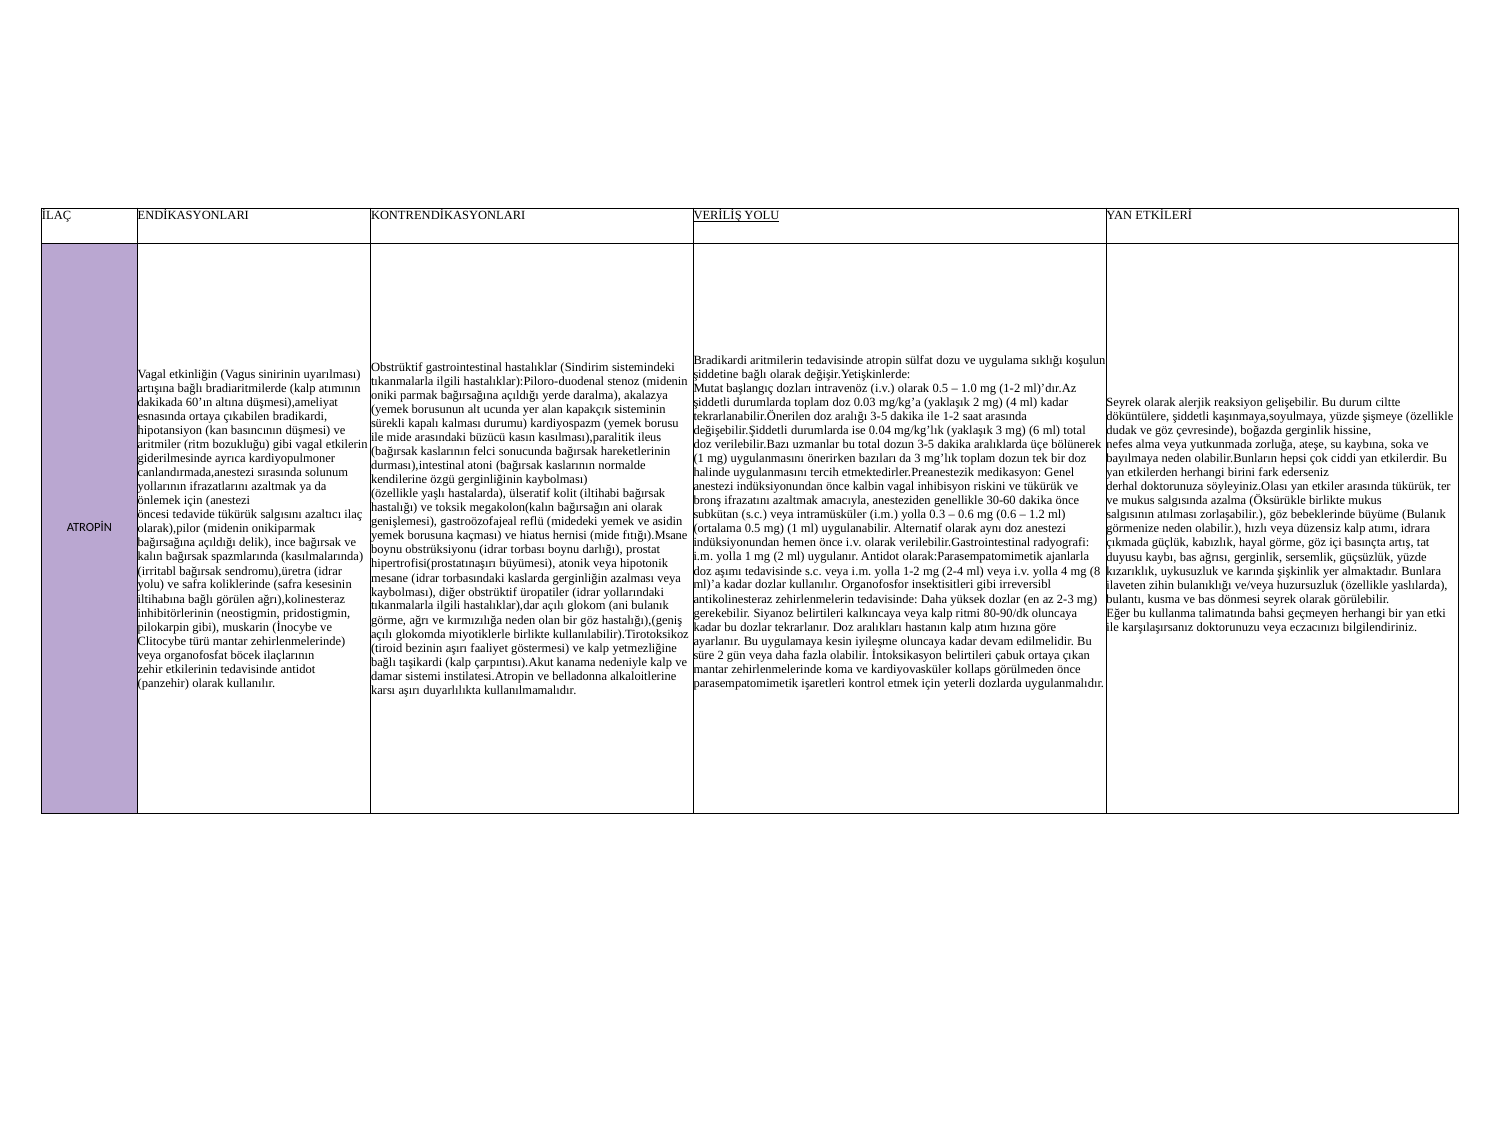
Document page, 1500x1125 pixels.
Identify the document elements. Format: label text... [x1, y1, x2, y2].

table_cell Obstrüktif gastrointestinal hastalıklar (Sindirim sistemindeki tıkanmalarla ilgili hastalıklar):Piloro-duodenal stenoz (midenin oniki parmak bağırsağına açıldığı yerde daralma), akalazya (yemek borusunun alt ucunda yer alan kapakçık sisteminin sürekli kapalı kalması durumu) kardiyospazm (yemek borusu ile mide arasındaki büzücü kasın kasılması),paralitik ileus (bağırsak kaslarının felci sonucunda bağırsak hareketlerinin durması),intestinal atoni (bağırsak kaslarının normalde kendilerine özgü gerginliğinin kaybolması) (özellikle yaşlı hastalarda), ülseratif kolit (iltihabi bağırsak hastalığı) ve toksik megakolon(kalın bağırsağın ani olarak genişlemesi), gastroözofajeal reflü (midedeki yemek ve asidin yemek borusuna kaçması) ve hiatus hernisi (mide fıtığı).Msane boynu obstrüksiyonu (idrar torbası boynu darlığı), prostat hipertrofisi(prostatınaşırı büyümesi), atonik veya hipotonik mesane (idrar torbasındaki kaslarda gerginliğin azalması veya kaybolması), diğer obstrüktif üropatiler (idrar yollarındaki tıkanmalarla ilgili hastalıklar),dar açılı glokom (ani bulanık görme, ağrı ve kırmızılığa neden olan bir göz hastalığı),(geniş açılı glokomda miyotiklerle birlikte kullanılabilir).Tirotoksikoz (tiroid bezinin aşırı faaliyet göstermesi) ve kalp yetmezliğine bağlı taşikardi (kalp çarpıntısı).Akut kanama nedeniyle kalp ve damar sistemi instilatesi.Atropin ve belladonna alkaloitlerine karsı aşırı duyarlılıkta kullanılmamalıdır. [371, 244, 693, 813]
table_cell Vagal etkinliğin (Vagus sinirinin uyarılması) artışına bağlı bradiaritmilerde (kalp atımının dakikada 60’ın altına düşmesi),ameliyat esnasında ortaya çıkabilen bradikardi, hipotansiyon (kan basıncının düşmesi) ve aritmiler (ritm bozukluğu) gibi vagal etkilerin giderilmesinde ayrıca kardiyopulmoner canlandırmada,anestezi sırasında solunum yollarının ifrazatlarını azaltmak ya da önlemek için (anestezi öncesi tedavide tükürük salgısını azaltıcı ilaç olarak),pilor (midenin onikiparmak bağırsağına açıldığı delik), ince bağırsak ve kalın bağırsak spazmlarında (kasılmalarında) (irritabl bağırsak sendromu),üretra (idrar yolu) ve safra koliklerinde (safra kesesinin iltihabına bağlı görülen ağrı),kolinesteraz inhibitörlerinin (neostigmin, pridostigmin, pilokarpin gibi), muskarin (İnocybe ve Clitocybe türü mantar zehirlenmelerinde) veya organofosfat böcek ilaçlarının zehir etkilerinin tedavisinde antidot (panzehir) olarak kullanılır. [138, 244, 370, 813]
table_header İLAÇ [42, 209, 137, 243]
table_header KONTRENDİKASYONLARI [371, 209, 693, 243]
table_cell Seyrek olarak alerjik reaksiyon gelişebilir. Bu durum ciltte döküntülere, şiddetli kaşınmaya,soyulmaya, yüzde şişmeye (özellikle dudak ve göz çevresinde), boğazda gerginlik hissine, nefes alma veya yutkunmada zorluğa, ateşe, su kaybına, soka ve bayılmaya neden olabilir.Bunların hepsi çok ciddi yan etkilerdir. Bu yan etkilerden herhangi birini fark ederseniz derhal doktorunuza söyleyiniz.Olası yan etkiler arasında tükürük, ter ve mukus salgısında azalma (Öksürükle birlikte mukus salgısının atılması zorlaşabilir.), göz bebeklerinde büyüme (Bulanık görmenize neden olabilir.), hızlı veya düzensiz kalp atımı, idrara çıkmada güçlük, kabızlık, hayal görme, göz içi basınçta artış, tat duyusu kaybı, bas ağrısı, gerginlik, sersemlik, güçsüzlük, yüzde kızarıklık, uykusuzluk ve karında şişkinlik yer almaktadır. Bunlara ilaveten zihin bulanıklığı ve/veya huzursuzluk (özellikle yaslılarda), bulantı, kusma ve bas dönmesi seyrek olarak görülebilir. Eğer bu kullanma talimatında bahsi geçmeyen herhangi bir yan etki ile karşılaşırsanız doktorunuzu veya eczacınızı bilgilendiriniz. [1107, 244, 1458, 813]
table_cell ATROPİN [42, 244, 137, 813]
table_header YAN ETKİLERİ [1107, 209, 1458, 243]
table_header VERİLİŞ YOLU [694, 209, 1106, 243]
table_header ENDİKASYONLARI [138, 209, 370, 243]
table_cell Bradikardi aritmilerin tedavisinde atropin sülfat dozu ve uygulama sıklığı koşulun şiddetine bağlı olarak değişir.Yetişkinlerde: Mutat başlangıç dozları intravenöz (i.v.) olarak 0.5 – 1.0 mg (1-2 ml)’dır.Az şiddetli durumlarda toplam doz 0.03 mg/kg’a (yaklaşık 2 mg) (4 ml) kadar tekrarlanabilir.Önerilen doz aralığı 3-5 dakika ile 1-2 saat arasında değişebilir.Şiddetli durumlarda ise 0.04 mg/kg’lık (yaklaşık 3 mg) (6 ml) total doz verilebilir.Bazı uzmanlar bu total dozun 3-5 dakika aralıklarda üçe bölünerek (1 mg) uygulanmasını önerirken bazıları da 3 mg’lık toplam dozun tek bir doz halinde uygulanmasını tercih etmektedirler.Preanestezik medikasyon: Genel anestezi indüksiyonundan önce kalbin vagal inhibisyon riskini ve tükürük ve bronş ifrazatını azaltmak amacıyla, anesteziden genellikle 30-60 dakika önce subkütan (s.c.) veya intramüsküler (i.m.) yolla 0.3 – 0.6 mg (0.6 – 1.2 ml) (ortalama 0.5 mg) (1 ml) uygulanabilir. Alternatif olarak aynı doz anestezi indüksiyonundan hemen önce i.v. olarak verilebilir.Gastrointestinal radyografi: i.m. yolla 1 mg (2 ml) uygulanır. Antidot olarak:Parasempatomimetik ajanlarla doz aşımı tedavisinde s.c. veya i.m. yolla 1-2 mg (2-4 ml) veya i.v. yolla 4 mg (8 ml)’a kadar dozlar kullanılır. Organofosfor insektisitleri gibi irreversibl antikolinesteraz zehirlenmelerin tedavisinde: Daha yüksek dozlar (en az 2-3 mg) gerekebilir. Siyanoz belirtileri kalkıncaya veya kalp ritmi 80-90/dk oluncaya kadar bu dozlar tekrarlanır. Doz aralıkları hastanın kalp atım hızına göre ayarlanır. Bu uygulamaya kesin iyileşme oluncaya kadar devam edilmelidir. Bu süre 2 gün veya daha fazla olabilir. İntoksikasyon belirtileri çabuk ortaya çıkan mantar zehirlenmelerinde koma ve kardiyovasküler kollaps görülmeden önce parasempatomimetik işaretleri kontrol etmek için yeterli dozlarda uygulanmalıdır. [694, 244, 1106, 813]
